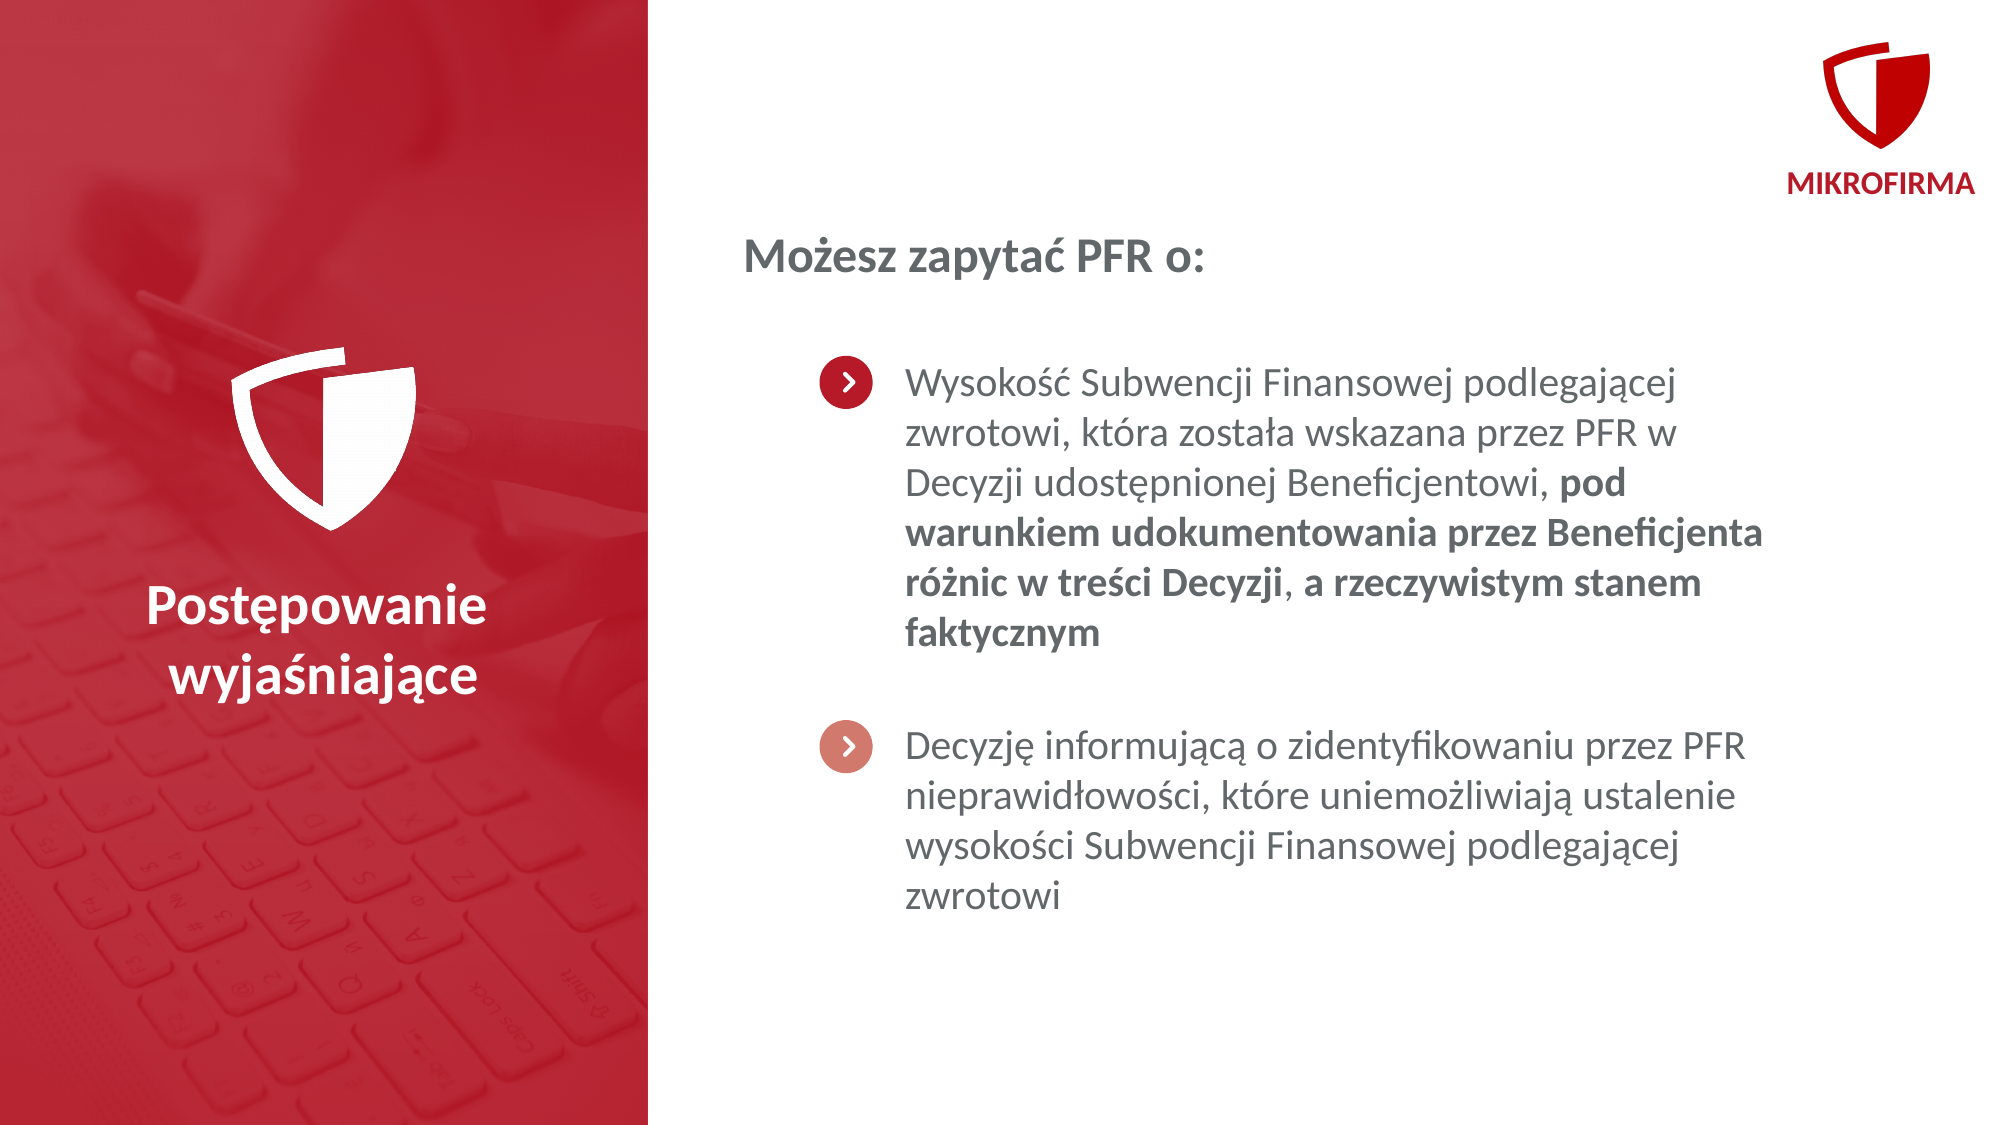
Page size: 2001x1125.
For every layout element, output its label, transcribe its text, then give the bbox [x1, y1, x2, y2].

text_box Możesz zapytać PFR o: [728, 215, 1222, 291]
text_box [819, 720, 873, 774]
picture [1823, 42, 1930, 149]
picture [0, 0, 648, 1125]
text_box Wysokość Subwencji Finansowej podlegającej zwrotowi, która została wskazana przez PFR w Decyzji udostępnionej Beneficjentowi, pod warunkiem udokumentowania przez Beneficjenta różnic w treści Decyzji, a rzeczywistym stanem faktycznym Decyzję informującą o zidentyfikowaniu przez PFR nieprawidłowości, które uniemożliwiają ustalenie wysokości Subwencji Finansowej podlegającej zwrotowi [889, 347, 1816, 926]
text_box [819, 355, 873, 409]
